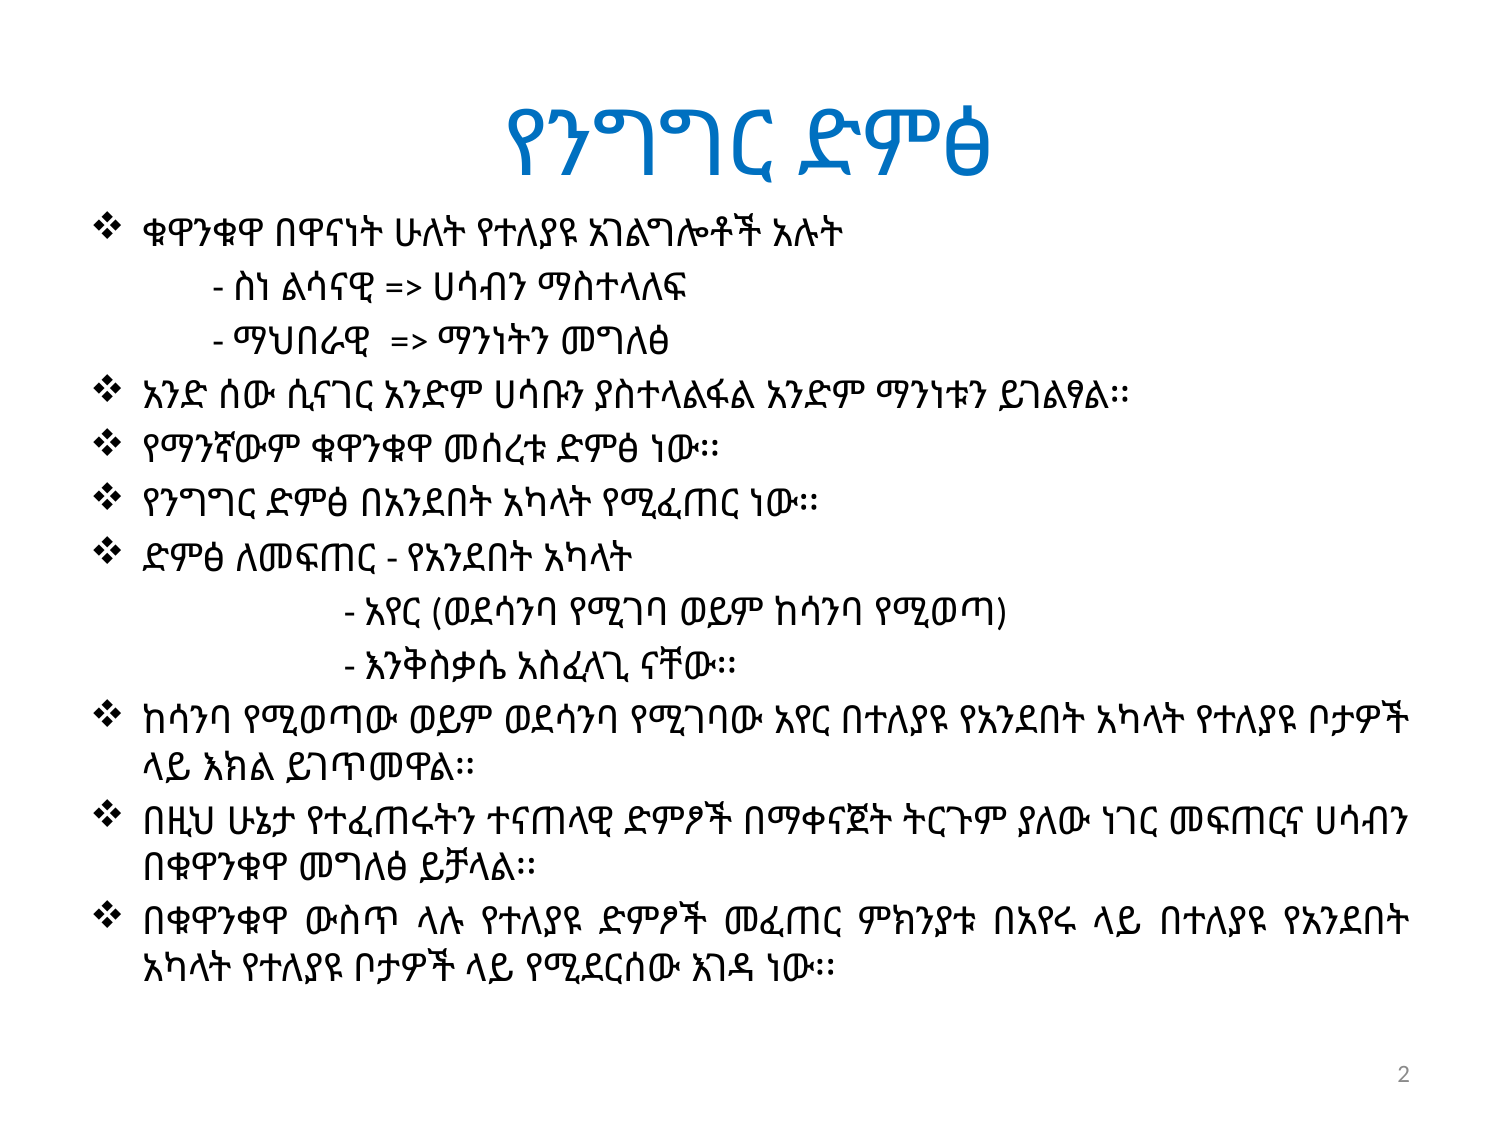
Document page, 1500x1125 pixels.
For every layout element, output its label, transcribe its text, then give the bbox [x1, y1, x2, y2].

title የንግግር ድምፅ [75, 45, 1425, 200]
list ቁዋንቁዋ በዋናነት ሁለት የተለያዩ አገልግሎቶች አሉት - ስነ ልሳናዊ => ሀሳብን ማስተላለፍ - ማህበራዊ => ማንነትን መግለፅ አንድ ሰው ሲናገር አንድም ሀሳቡን ያስተላልፋል አንድም ማንነቱን ይገልፃል፡፡ የማንኛውም ቁዋንቁዋ መሰረቱ ድምፅ ነው፡፡ የንግግር ድምፅ በአንደበት አካላት የሚፈጠር ነው፡፡ ድምፅ ለመፍጠር - የአንደበት አካላት - አየር (ወደሳንባ የሚገባ ወይም ከሳንባ የሚወጣ) - እንቅስቃሴ አስፈላጊ ናቸው፡፡ ከሳንባ የሚወጣው ወይም ወደሳንባ የሚገባው አየር በተለያዩ የአንደበት አካላት የተለያዩ ቦታዎች ላይ እክል ይገጥመዋል፡፡ በዚህ ሁኔታ የተፈጠሩትን ተናጠላዊ ድምፆች በማቀናጀት ትርጉም ያለው ነገር መፍጠርና ሀሳብን በቁዋንቁዋ መግለፅ ይቻላል፡፡ በቁዋንቁዋ ውስጥ ላሉ የተለያዩ ድምፆች መፈጠር ምክንያቱ በአየሩ ላይ በተለያዩ የአንደበት አካላት የተለያዩ ቦታዎች ላይ የሚደርሰው እገዳ ነው፡፡ [75, 200, 1425, 1005]
slide_number 2 [1074, 1042, 1425, 1103]
